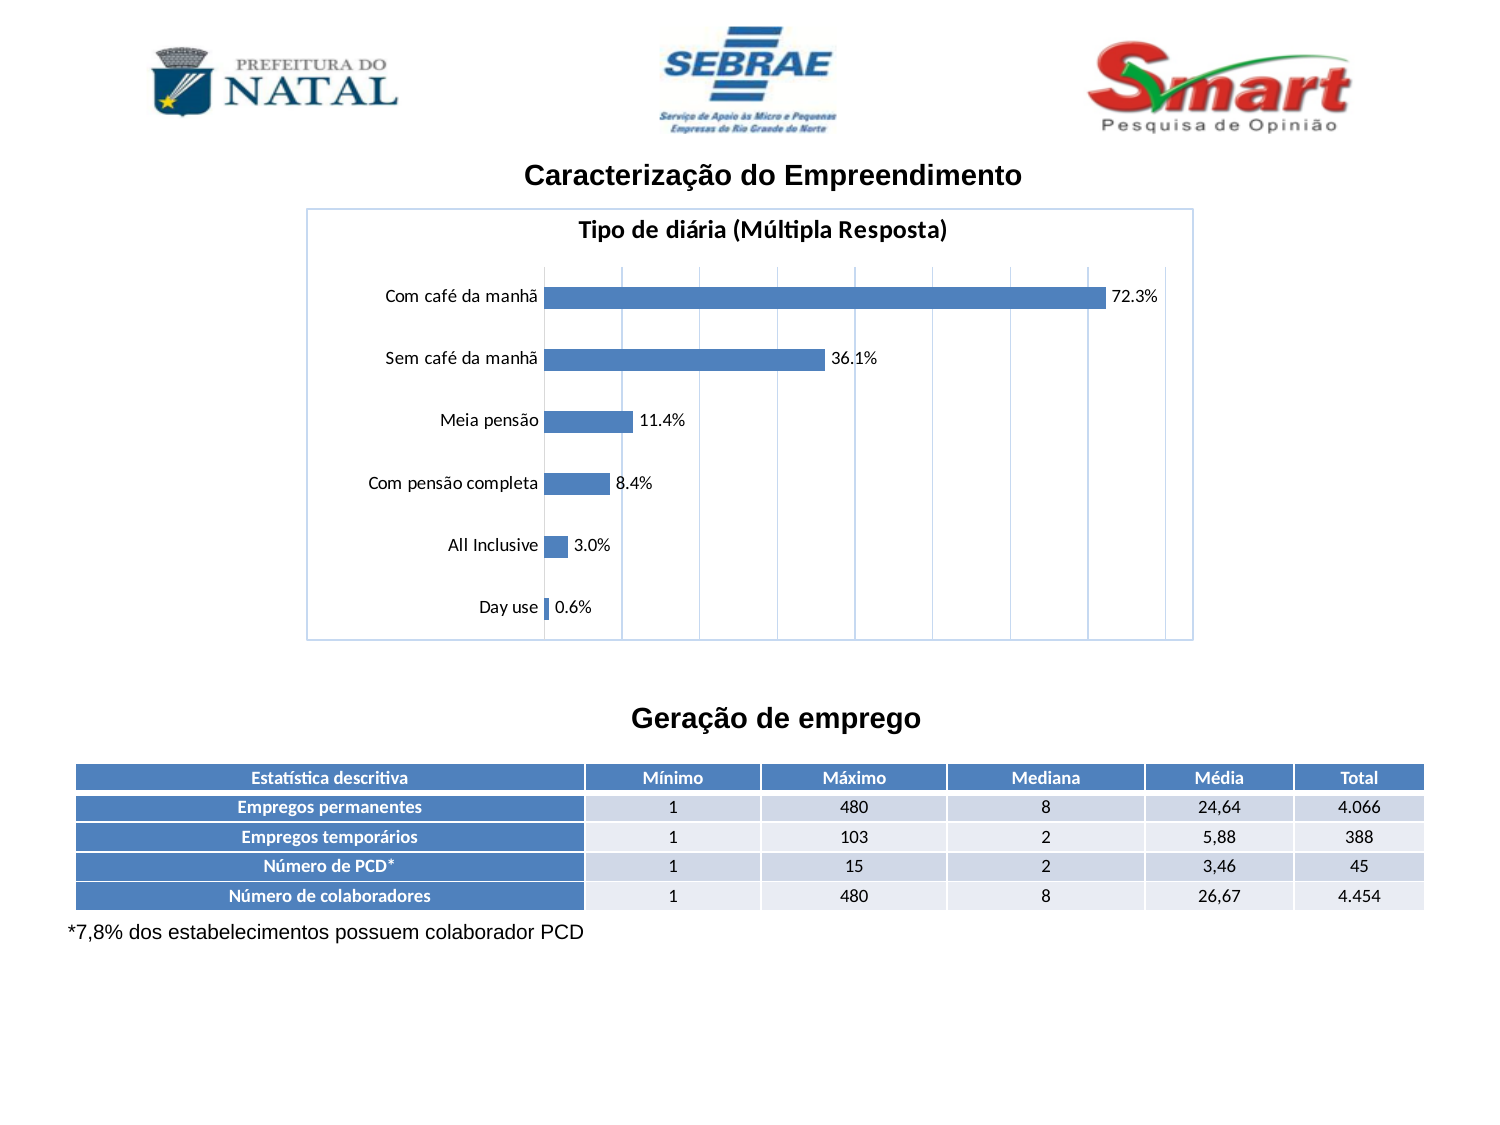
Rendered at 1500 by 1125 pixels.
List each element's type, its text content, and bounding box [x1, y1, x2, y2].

chart [305, 207, 1194, 642]
table_cell 5,88 [1146, 823, 1293, 851]
picture [136, 14, 1364, 148]
text_box *7,8% dos estabelecimentos possuem colaborador PCD [53, 910, 620, 951]
table_cell 8 [948, 796, 1144, 821]
table_cell 3,46 [1146, 853, 1293, 881]
table_cell 1 [586, 882, 760, 910]
table_cell 24,64 [1146, 796, 1293, 821]
table_cell Número de PCD* [76, 853, 584, 881]
table_cell 2 [948, 853, 1144, 881]
table_cell 8 [948, 882, 1144, 910]
table_cell 4.066 [1295, 796, 1424, 821]
table_cell 15 [762, 853, 946, 881]
table_cell 1 [586, 796, 760, 821]
table_header Média [1146, 764, 1293, 790]
table_header Total [1295, 764, 1424, 790]
table_header Mediana [948, 764, 1144, 790]
table_header Mínimo [586, 764, 760, 790]
table_cell 103 [762, 823, 946, 851]
table_header Máximo [762, 764, 946, 790]
table_cell 1 [586, 853, 760, 881]
table_cell 480 [762, 882, 946, 910]
table_cell Empregos permanentes [76, 796, 584, 821]
table_cell Número de colaboradores [76, 882, 584, 910]
table_cell 4.454 [1295, 882, 1424, 910]
text_box Geração de emprego [388, 686, 1165, 742]
text_box Caracterização do Empreendimento [372, 155, 1176, 199]
table_cell 26,67 [1146, 882, 1293, 910]
table_cell 1 [586, 823, 760, 851]
table_cell 45 [1295, 853, 1424, 881]
table_cell 388 [1295, 823, 1424, 851]
table_cell 2 [948, 823, 1144, 851]
table_cell Empregos temporários [76, 823, 584, 851]
table_header Estatística descritiva [76, 764, 584, 790]
table_cell 480 [762, 796, 946, 821]
